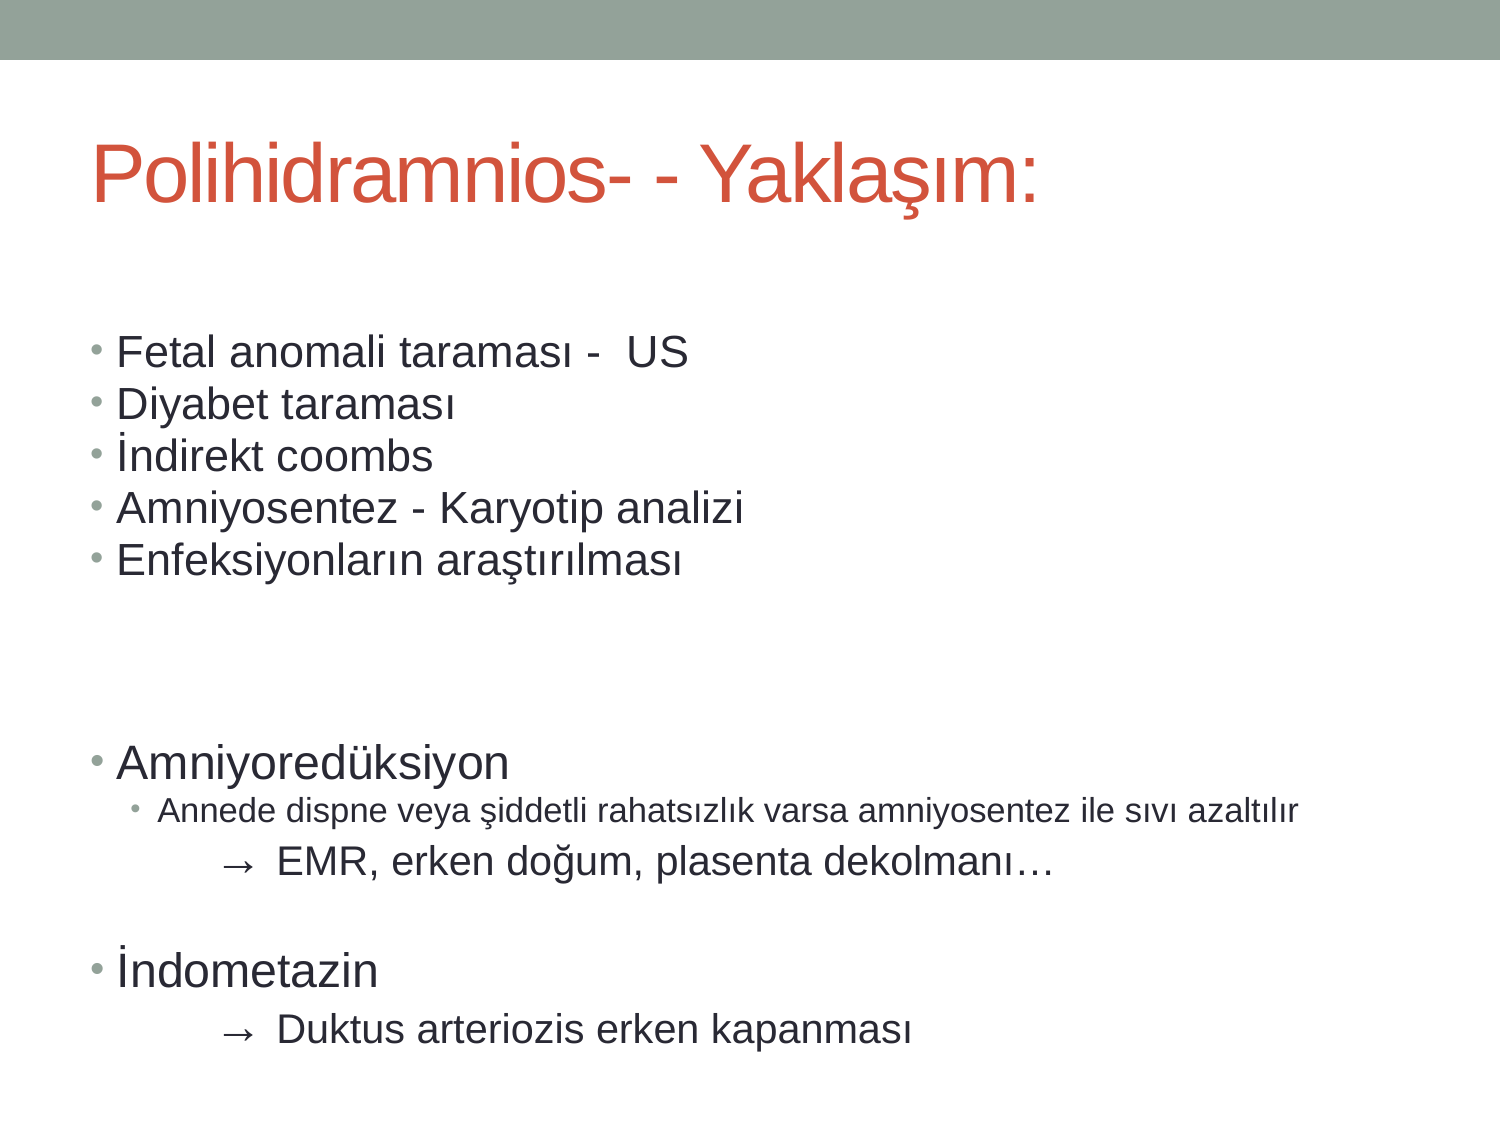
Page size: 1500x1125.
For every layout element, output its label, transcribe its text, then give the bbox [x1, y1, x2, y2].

title Polihidramnios- - Yaklaşım: [75, 87, 1425, 250]
list Fetal anomali taraması - US Diyabet taraması İndirekt coombs Amniyosentez - Karyotip analizi Enfeksiyonların araştırılması Amniyoredüksiyon Annede dispne veya şiddetli rahatsızlık varsa amniyosentez ile sıvı azaltılır → EMR, erken doğum, plasenta dekolmanı… İndometazin → Duktus arteriozis erken kapanması [75, 262, 1425, 1063]
